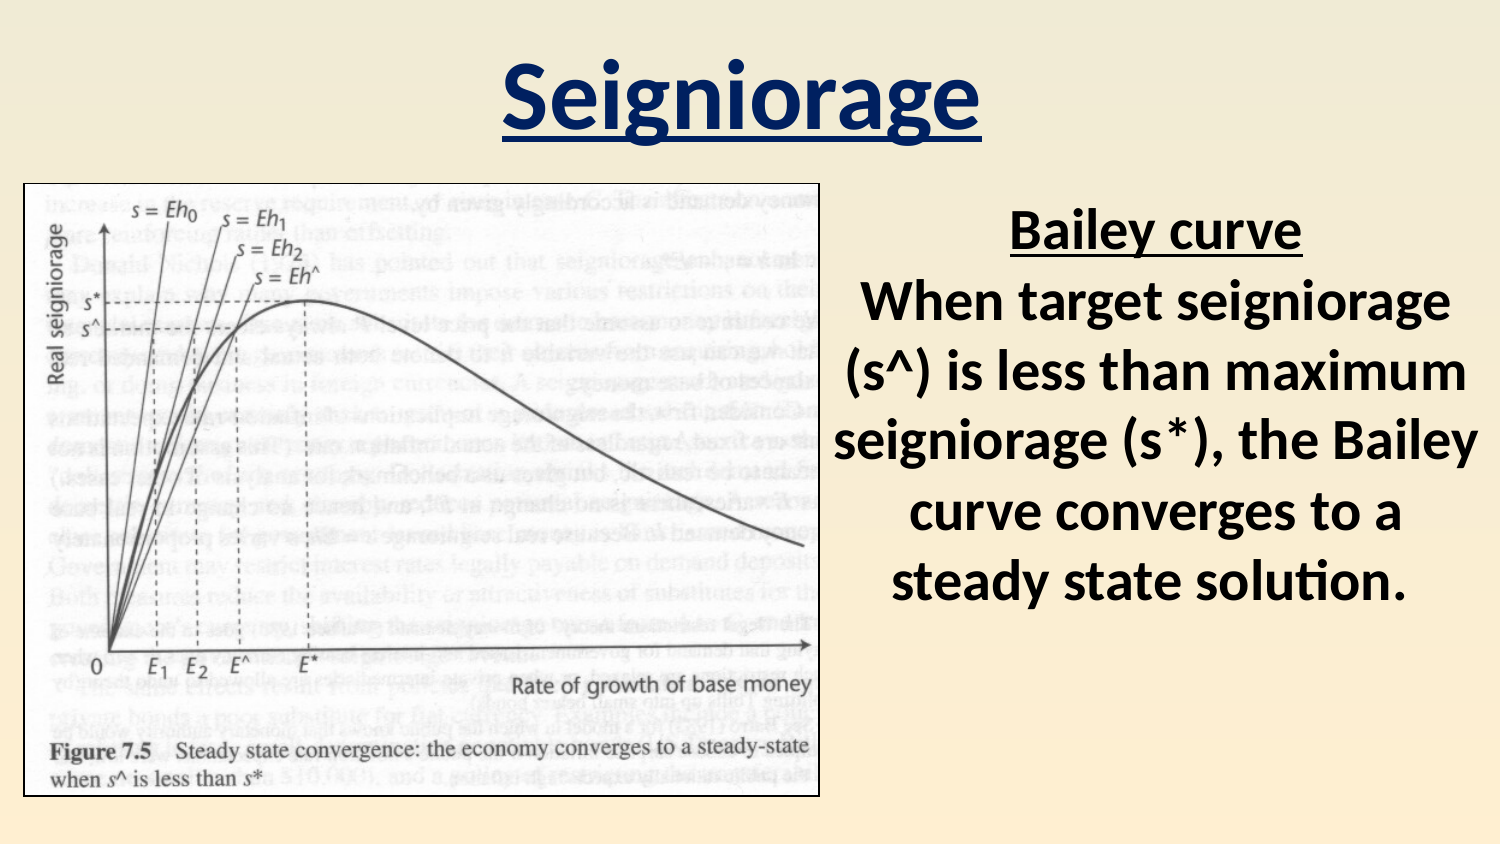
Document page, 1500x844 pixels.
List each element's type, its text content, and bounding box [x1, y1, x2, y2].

text_box Seigniorage [486, 21, 998, 157]
picture [24, 184, 819, 796]
text_box Bailey curve When target seigniorage (s^) is less than maximum seigniorage (s*), the Bailey curve converges to a steady state solution. [820, 184, 1500, 619]
